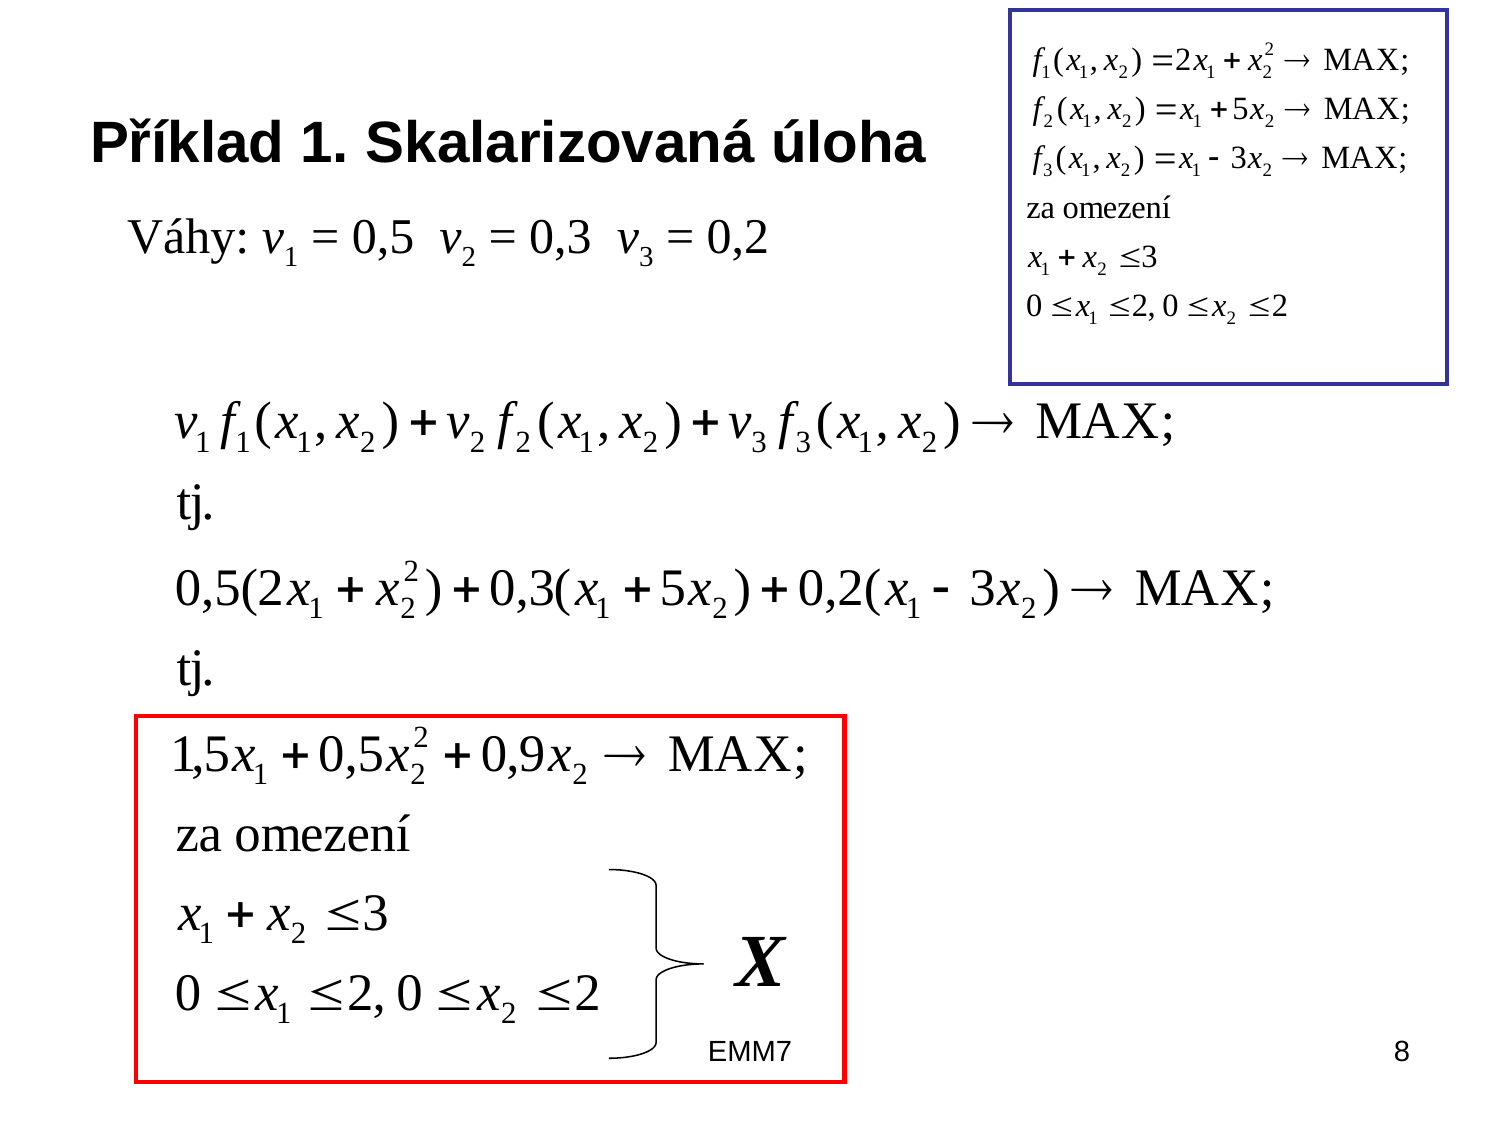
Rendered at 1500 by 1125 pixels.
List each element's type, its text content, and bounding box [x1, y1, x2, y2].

text_box [1009, 10, 1447, 384]
slide_number 8 [1074, 1024, 1426, 1103]
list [167, 385, 1281, 1037]
text_box [135, 716, 845, 1083]
footer EMM7 [512, 1044, 988, 1103]
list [1021, 33, 1412, 332]
text_box Váhy: v1 = 0,5 v2 = 0,3 v3 = 0,2 [112, 196, 869, 280]
title Příklad 1. Skalarizovaná úloha [74, 44, 1009, 233]
